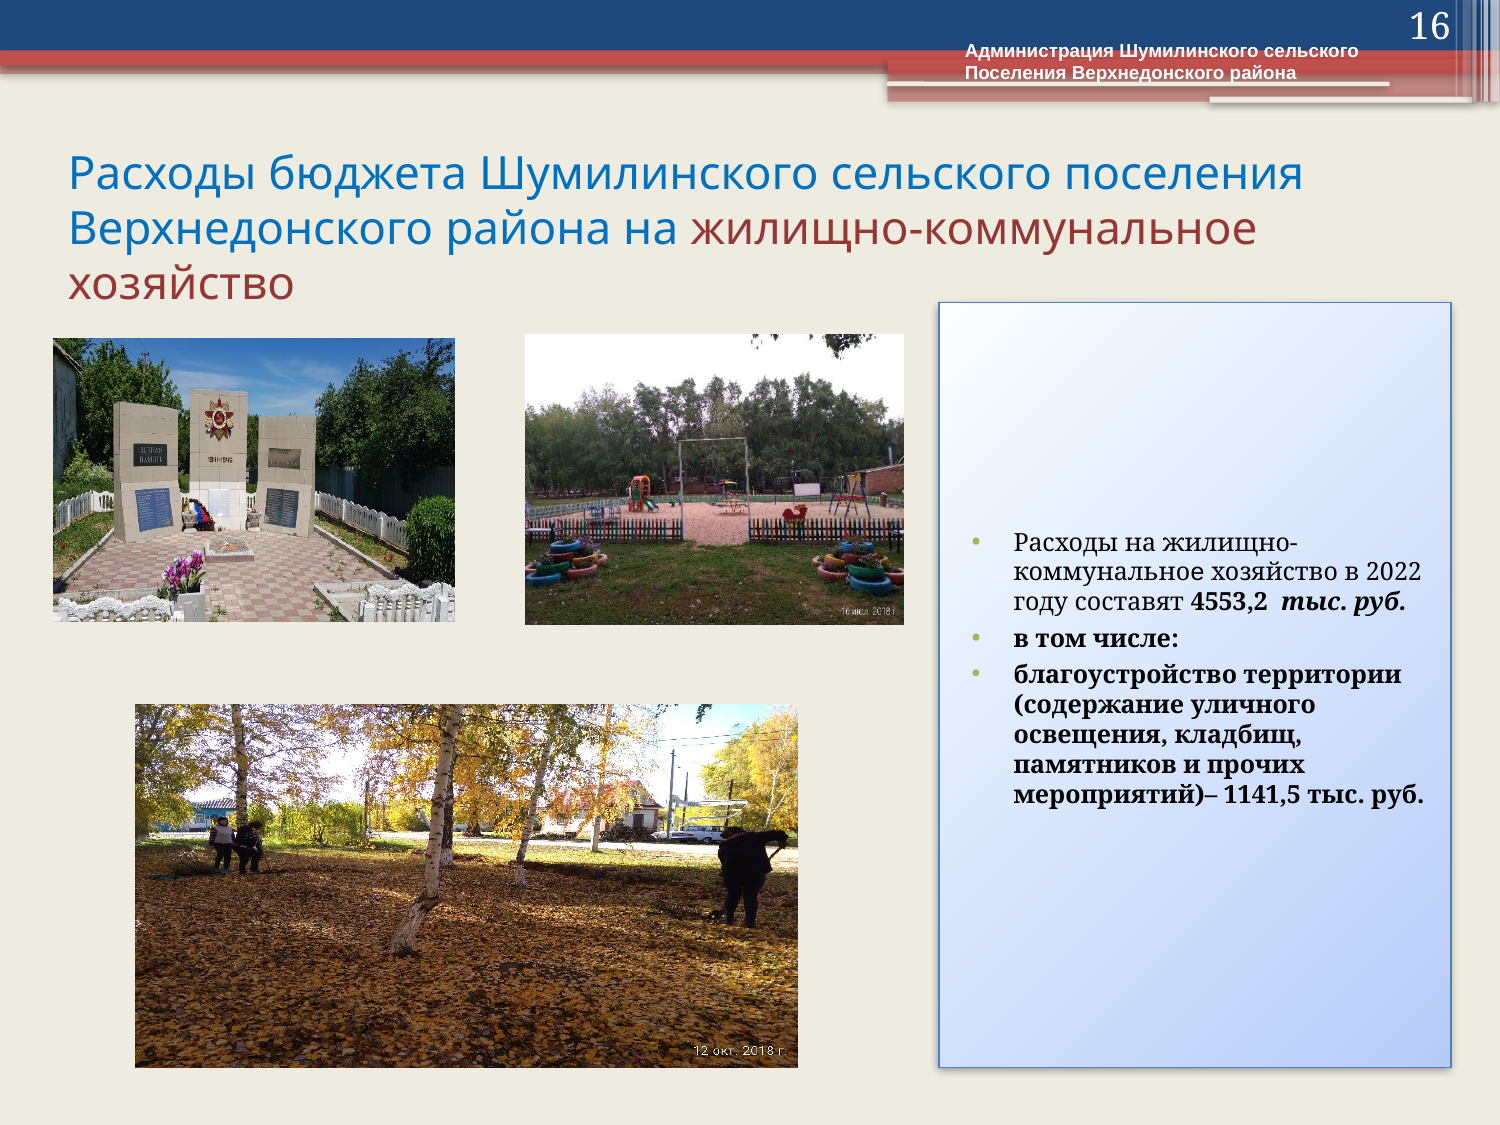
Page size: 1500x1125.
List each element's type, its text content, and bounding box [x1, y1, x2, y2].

picture [525, 334, 904, 626]
title Расходы бюджета Шумилинского сельского поселения Верхнедонского района на жилищно-коммунальное хозяйство [53, 137, 1404, 315]
list Расходы на жилищно-коммунальное хозяйство в 2022 году составят 4553,2 тыс. руб. в том числе: благоустройство территории (содержание уличного освещения, кладбищ, памятников и прочих мероприятий)– 1141,5 тыс. руб. [938, 302, 1452, 1068]
picture [52, 337, 455, 622]
text_box Администрация Шумилинского сельского Поселения Верхнедонского района [950, 30, 1500, 91]
slide_number 16 [1341, 0, 1466, 30]
picture [135, 703, 798, 1068]
